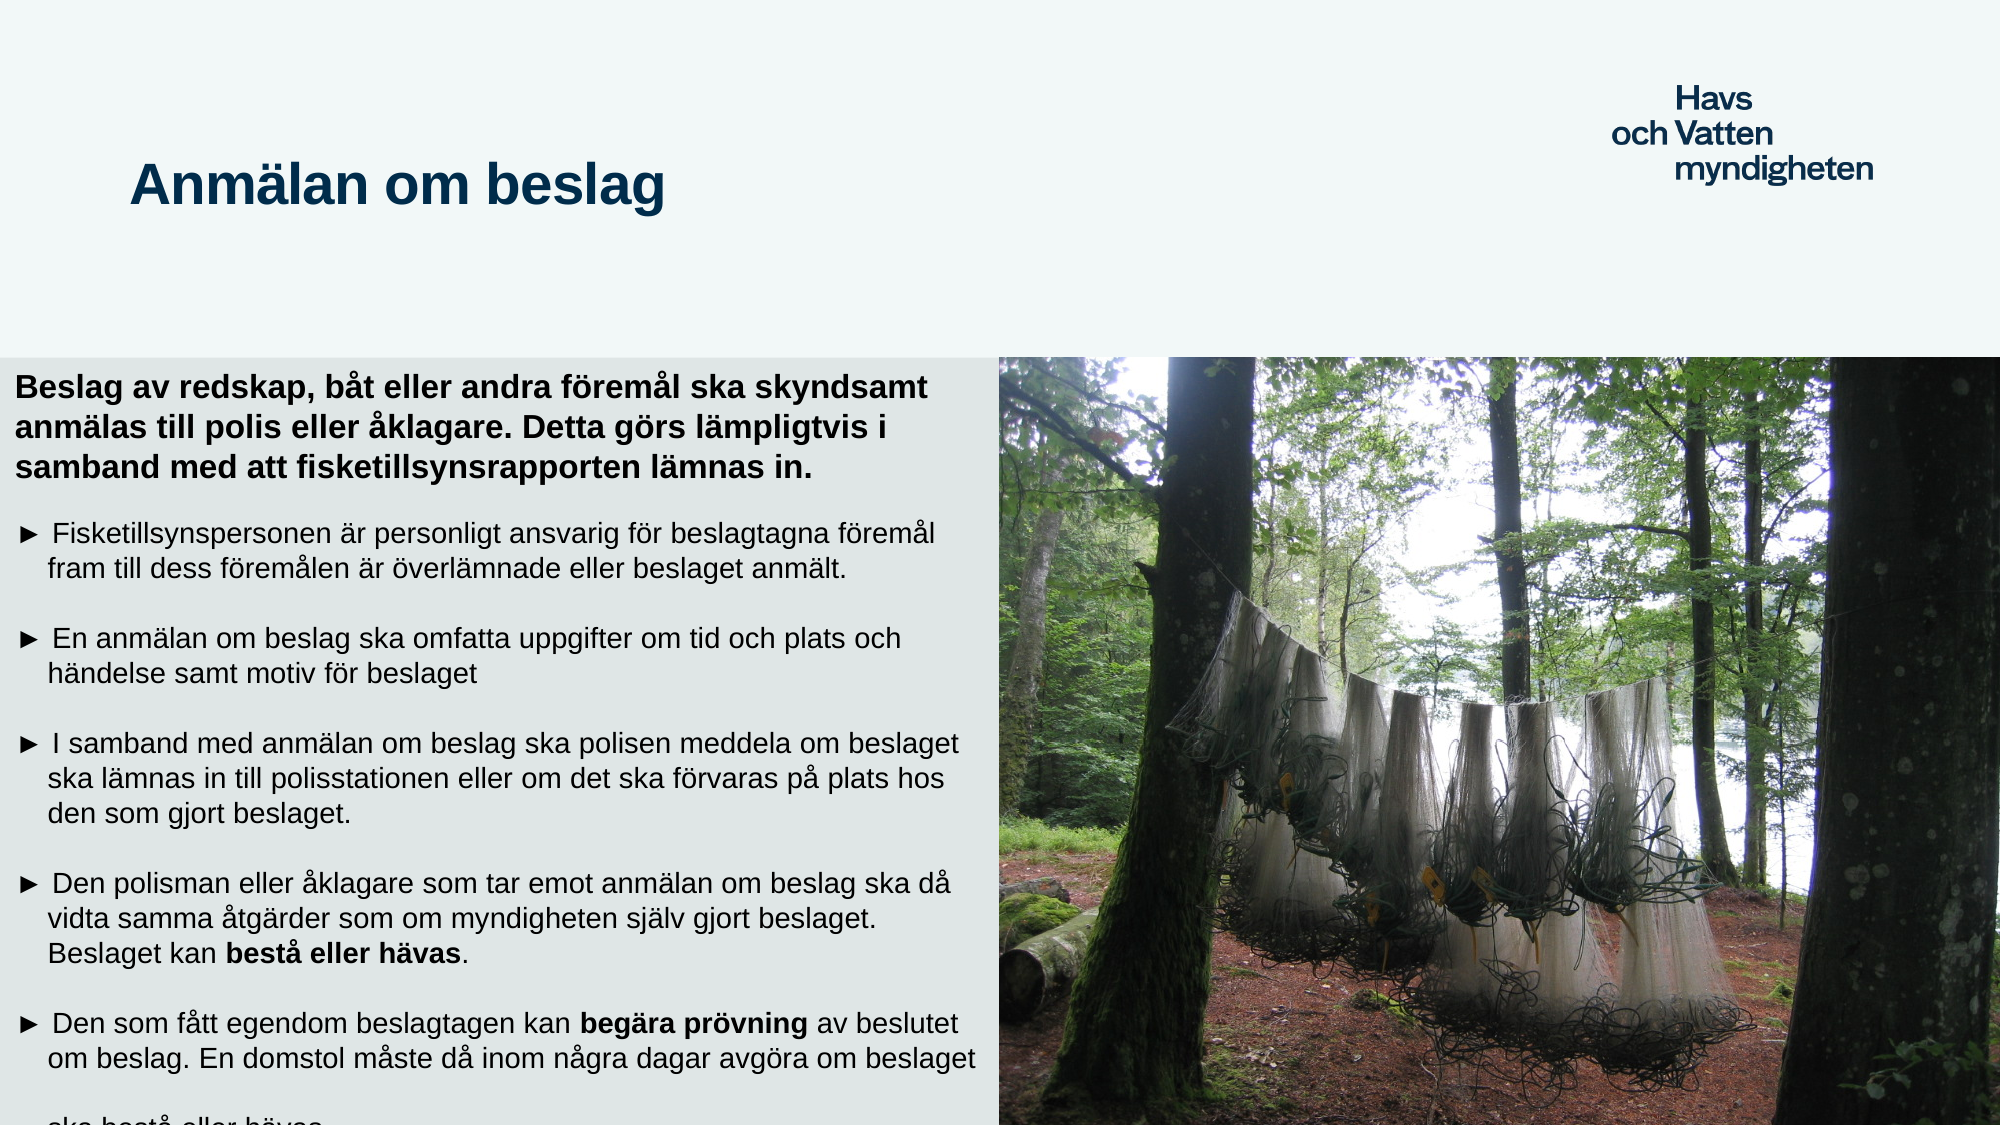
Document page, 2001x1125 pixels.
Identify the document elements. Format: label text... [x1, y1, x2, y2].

picture [1612, 85, 1873, 186]
title Anmälan om beslag [114, 85, 1504, 225]
text_box Beslag av redskap, båt eller andra föremål ska skyndsamt anmälas till polis eller åklagare. Detta görs lämpligtvis i samband med att fisketillsynsrapporten lämnas in. ► Fisketillsynspersonen är personligt ansvarig för beslagtagna föremål fram till dess föremålen är överlämnade eller beslaget anmält. ► En anmälan om beslag ska omfatta uppgifter om tid och plats och händelse samt motiv för beslaget ► I samband med anmälan om beslag ska polisen meddela om beslaget ska lämnas in till polisstationen eller om det ska förvaras på plats hos den som gjort beslaget. ► Den polisman eller åklagare som tar emot anmälan om beslag ska då vidta samma åtgärder som om myndigheten själv gjort beslaget. Beslaget kan bestå eller hävas. ► Den som fått egendom beslagtagen kan begära prövning av beslutet om beslag. En domstol måste då inom några dagar avgöra om beslaget ska bestå eller hävas. [0, 357, 999, 1125]
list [999, 357, 2000, 1125]
